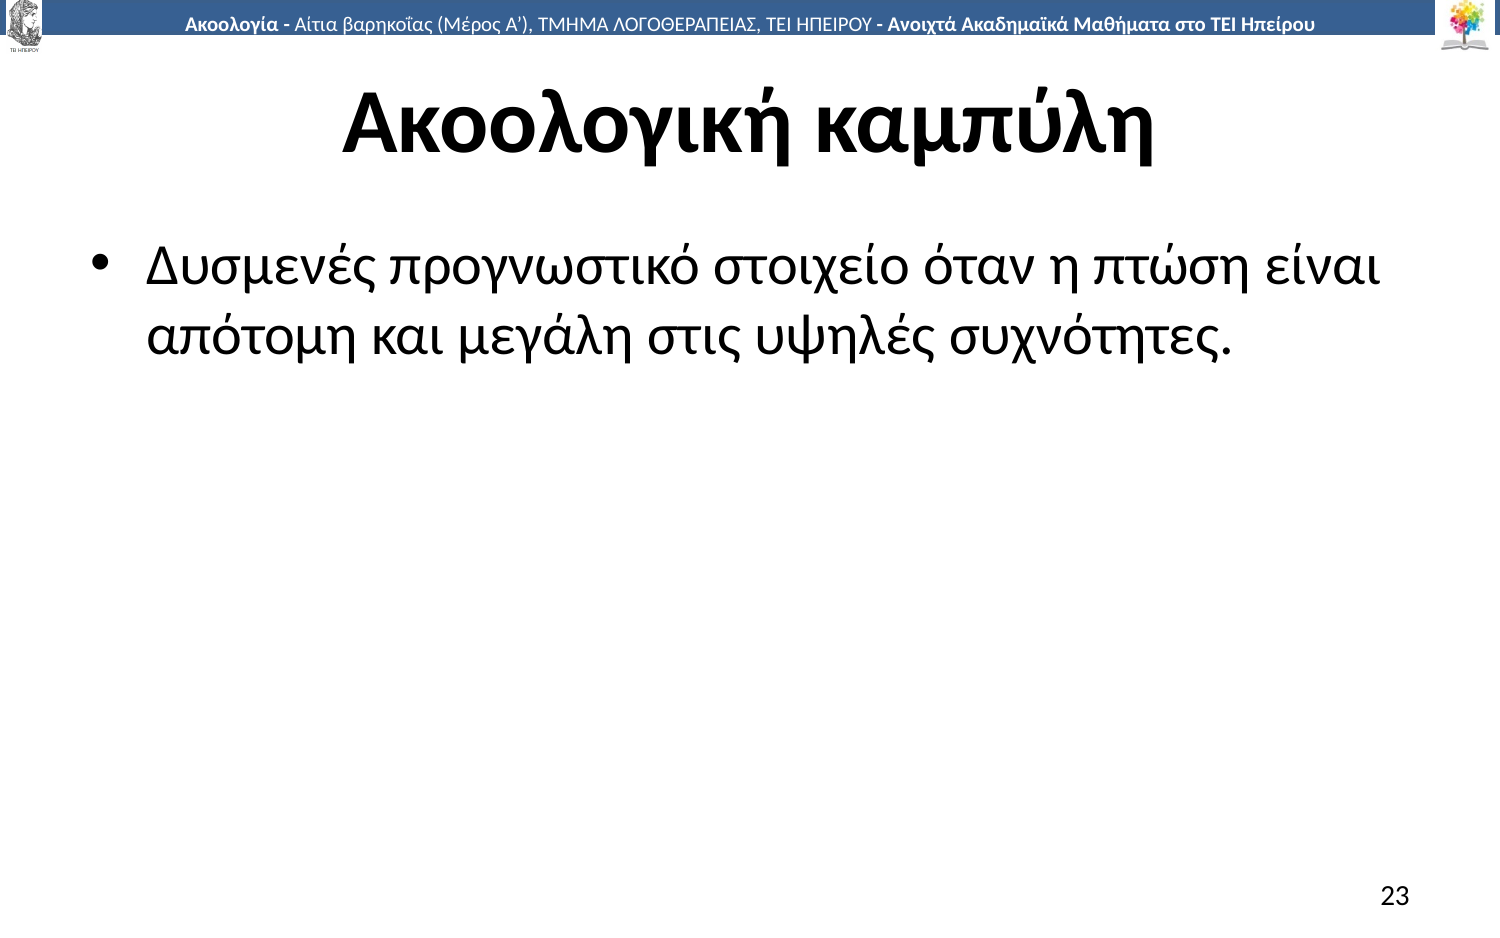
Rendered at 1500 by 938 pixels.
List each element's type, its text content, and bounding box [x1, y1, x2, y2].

slide_number 23 [1074, 868, 1425, 919]
picture [6, 0, 42, 54]
picture [1435, 0, 1495, 52]
title Ακοολογική καμπύλη [75, 37, 1425, 194]
list Δυσμενές προγνωστικό στοιχείο όταν η πτώση είναι απότομη και μεγάλη στις υψηλές συχνότητες. [75, 218, 1425, 838]
